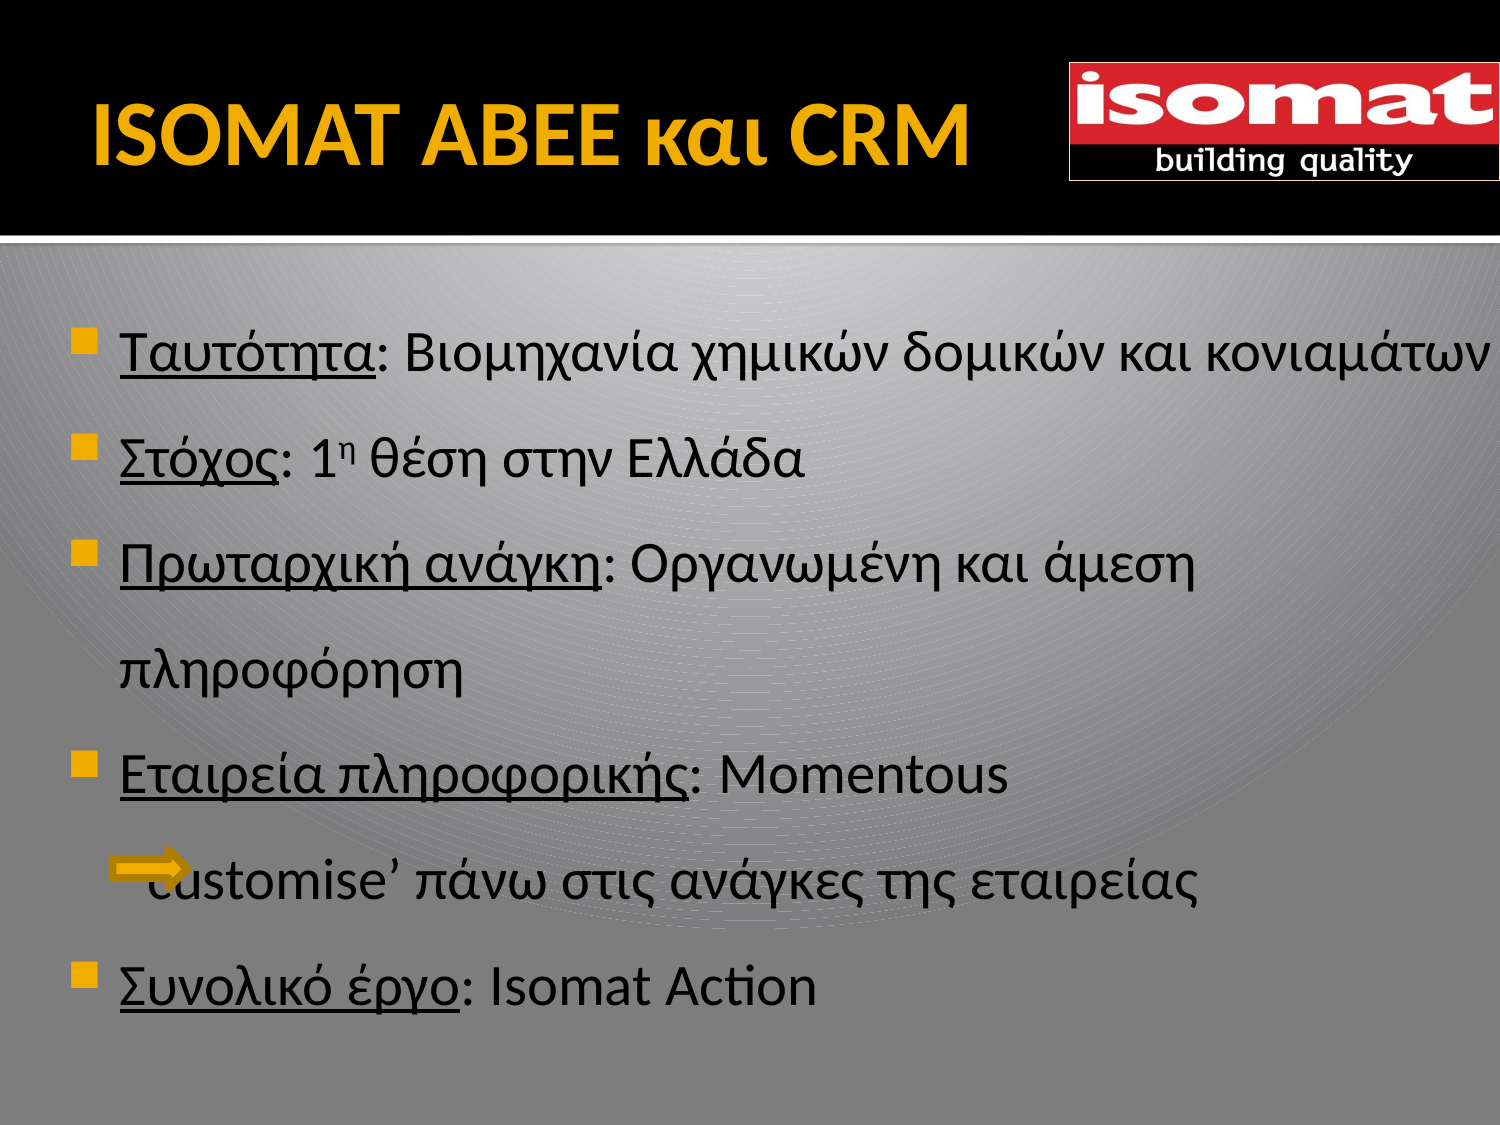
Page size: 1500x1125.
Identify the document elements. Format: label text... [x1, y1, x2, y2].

picture [1069, 62, 1500, 181]
title ISOMAT ABEE και CRM [75, 25, 1425, 231]
list Ταυτότητα: Βιομηχανία χημικών δομικών και κονιαμάτων Στόχος: 1η θέση στην Ελλάδα Πρωταρχική ανάγκη: Οργανωμένη και άμεση πληροφόρηση Εταιρεία πληροφορικής: Momentous ‘customise’ πάνω στις ανάγκες της εταιρείας Συνολικό έργο: Isomat Action [37, 262, 1500, 1125]
text_box [108, 846, 192, 892]
